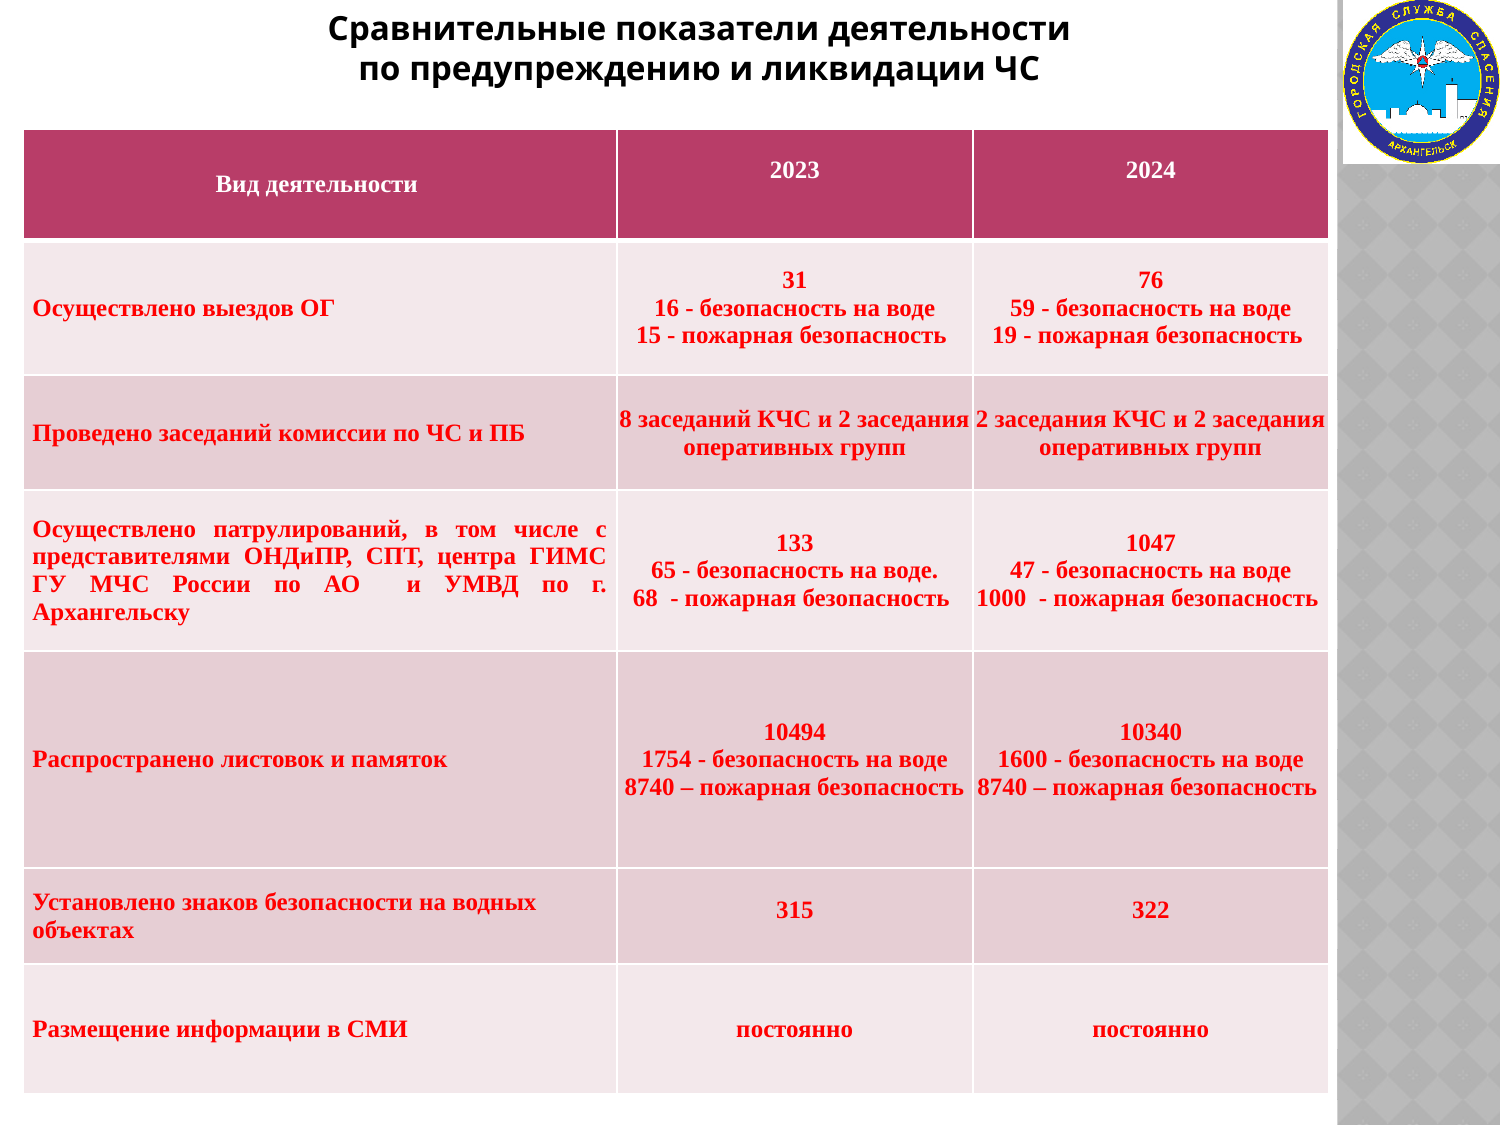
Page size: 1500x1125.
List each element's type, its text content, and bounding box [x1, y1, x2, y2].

table_cell Осуществлено выездов ОГ [24, 243, 616, 374]
table_cell 76 59 - безопасность на воде 19 - пожарная безопасность [974, 243, 1328, 374]
table_cell Размещение информации в СМИ [24, 965, 616, 1093]
table_cell Установлено знаков безопасности на водных объектах [24, 869, 616, 963]
picture [1343, 0, 1500, 165]
table_cell 133 65 - безопасность на воде. 68 - пожарная безопасность [618, 491, 972, 650]
table_cell Распространено листовок и памяток [24, 652, 616, 867]
table_cell 31 16 - безопасность на воде 15 - пожарная безопасность [618, 243, 972, 374]
table_cell 322 [974, 869, 1328, 963]
table_cell 10340 1600 - безопасность на воде 8740 – пожарная безопасность [974, 652, 1328, 867]
table_header Вид деятельности [24, 130, 616, 238]
table_cell Осуществлено патрулирований, в том числе с представителями ОНДиПР, СПТ, центра ГИМС ГУ МЧС России по АО и УМВД по г. Архангельску [24, 491, 616, 650]
table_cell 10494 1754 - безопасность на воде 8740 – пожарная безопасность [618, 652, 972, 867]
table_cell 315 [618, 869, 972, 963]
table_header 2023 [618, 130, 972, 238]
text_box Сравнительные показатели деятельности по предупреждению и ликвидации ЧС [103, 0, 1297, 128]
table_cell постоянно [974, 965, 1328, 1093]
table_cell 1047 47 - безопасность на воде 1000 - пожарная безопасность [974, 491, 1328, 650]
table_header 2024 [974, 130, 1328, 238]
table_cell 2 заседания КЧС и 2 заседания оперативных групп [974, 376, 1328, 489]
table_cell постоянно [618, 965, 972, 1093]
table_cell 8 заседаний КЧС и 2 заседания оперативных групп [618, 376, 972, 489]
table_cell Проведено заседаний комиссии по ЧС и ПБ [24, 376, 616, 489]
